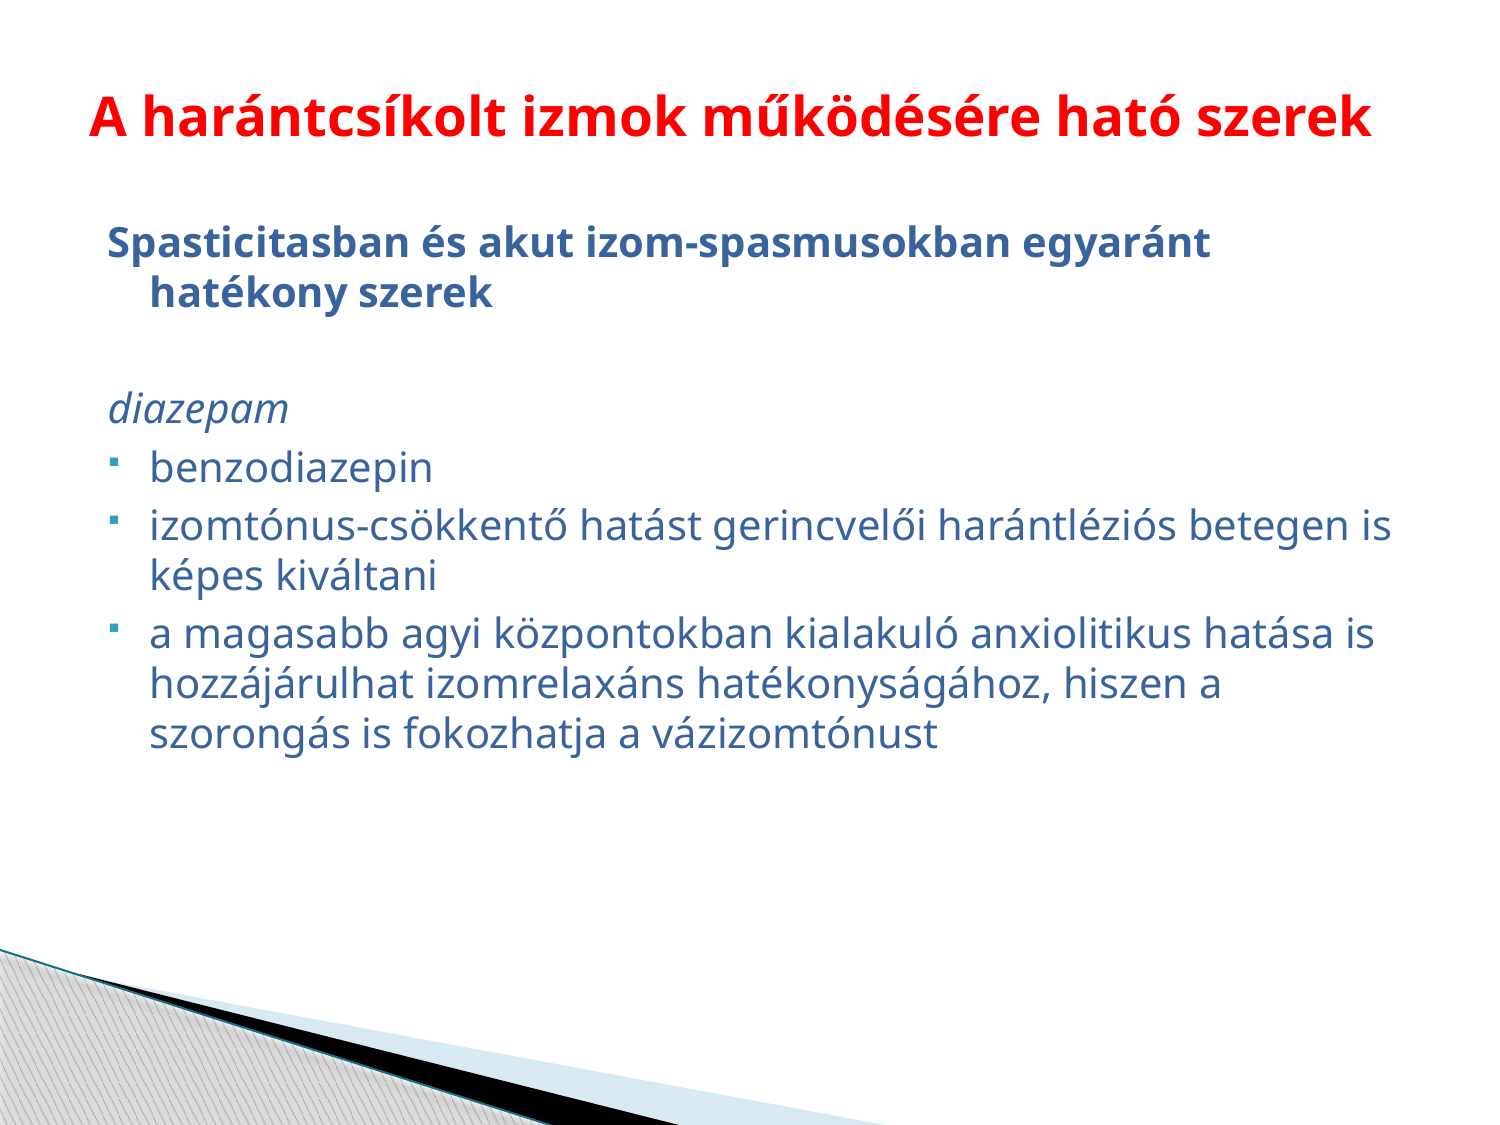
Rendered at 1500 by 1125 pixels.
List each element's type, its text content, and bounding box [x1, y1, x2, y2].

list Spasticitasban és akut izom-spasmusokban egyaránt hatékony szerek diazepam benzodiazepin izomtónus-csökkentő hatást gerincvelői harántléziós betegen is képes kiváltani a magasabb agyi központokban kialakuló anxiolitikus hatása is hozzájárulhat izomrelaxáns hatékonyságához, hiszen a szorongás is fokozhatja a vázizomtónust [75, 208, 1425, 986]
title A harántcsíkolt izmok működésére ható szerek [75, 45, 1425, 185]
